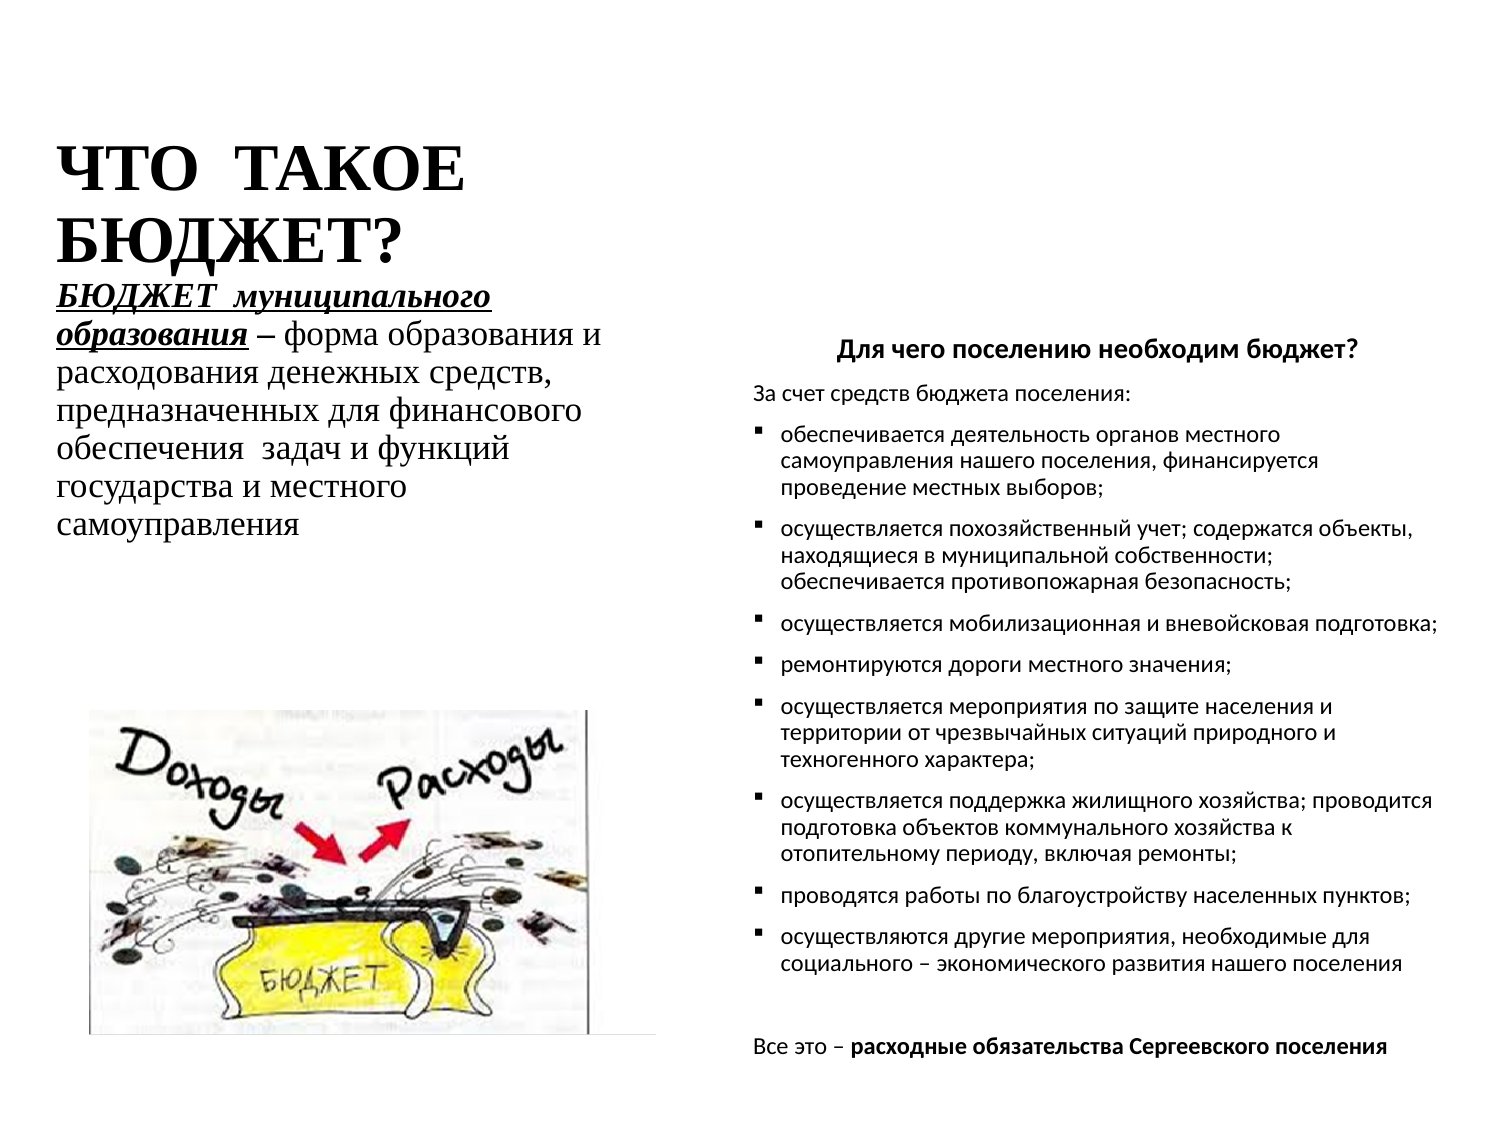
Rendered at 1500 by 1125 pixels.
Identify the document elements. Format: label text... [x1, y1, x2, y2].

title ЧТО ТАКОЕ БЮДЖЕТ? БЮДЖЕТ муниципального образования – форма образования и расходования денежных средств, предназначенных для финансового обеспечения задач и функций государства и местного самоуправления [41, 125, 656, 551]
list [88, 710, 656, 1035]
list Для чего поселению необходим бюджет? За счет средств бюджета поселения: обеспечивается деятельность органов местного самоуправления нашего поселения, финансируется проведение местных выборов; осуществляется похозяйственный учет; содержатся объекты, находящиеся в муниципальной собственности; обеспечивается противопожарная безопасность; осуществляется мобилизационная и вневойсковая подготовка; ремонтируются дороги местного значения; осуществляется мероприятия по защите населения и территории от чрезвычайных ситуаций природного и техногенного характера; осуществляется поддержка жилищного хозяйства; проводится подготовка объектов коммунального хозяйства к отопительному периоду, включая ремонты; проводятся работы по благоустройству населенных пунктов; осуществляются другие мероприятия, необходимые для социального – экономического развития нашего поселения Все это – расходные обязательства Сергеевского поселения [738, 326, 1459, 1094]
